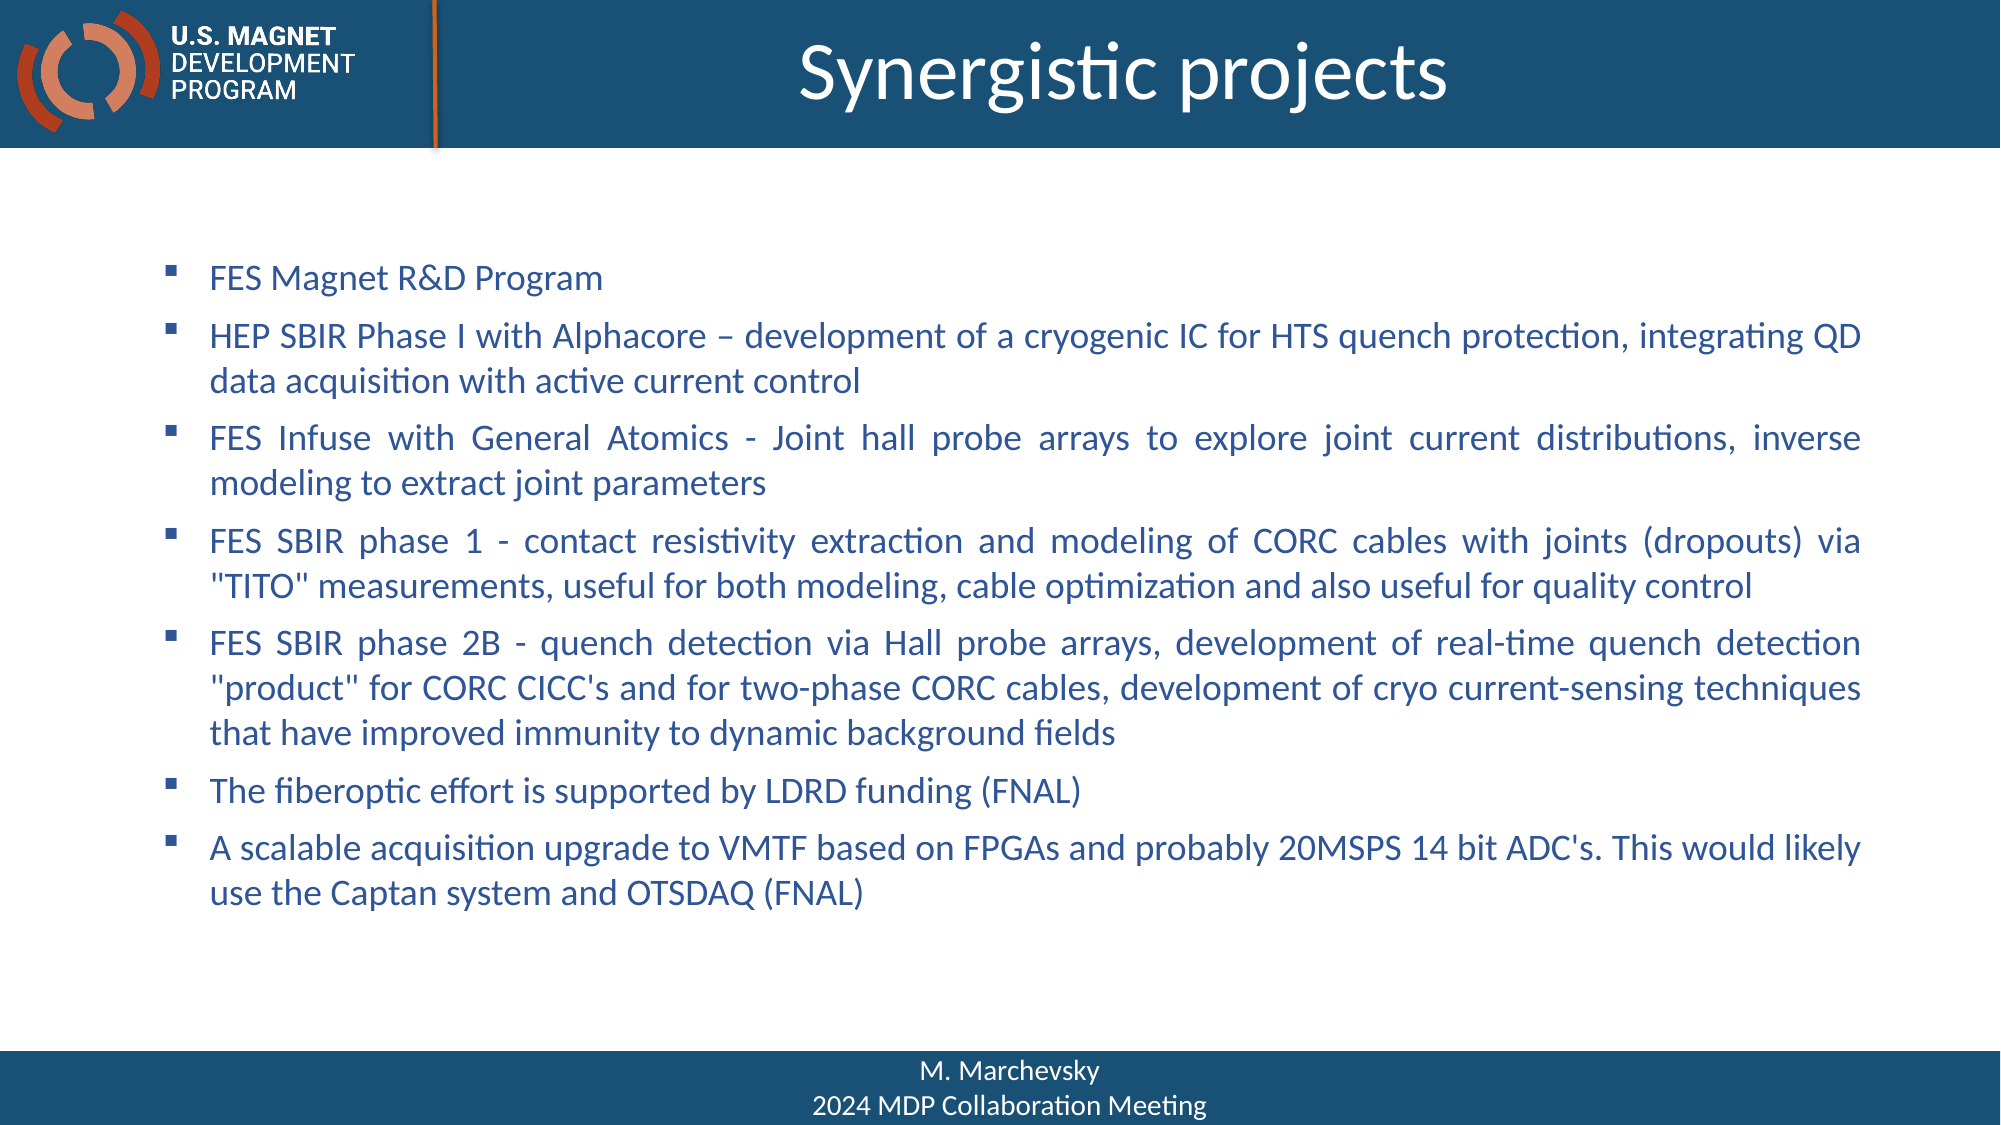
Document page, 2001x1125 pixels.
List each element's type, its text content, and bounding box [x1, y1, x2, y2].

text_box FES Magnet R&D Program HEP SBIR Phase I with Alphacore – development of a cryogenic IC for HTS quench protection, integrating QD data acquisition with active current control FES Infuse with General Atomics - Joint hall probe arrays to explore joint current distributions, inverse modeling to extract joint parameters FES SBIR phase 1 - contact resistivity extraction and modeling of CORC cables with joints (dropouts) via "TITO" measurements, useful for both modeling, cable optimization and also useful for quality control FES SBIR phase 2B - quench detection via Hall probe arrays, development of real-time quench detection "product" for CORC CICC's and for two-phase CORC cables, development of cryo current-sensing techniques that have improved immunity to dynamic background fields The fiberoptic effort is supported by LDRD funding (FNAL) A scalable acquisition upgrade to VMTF based on FPGAs and probably 20MSPS 14 bit ADC's. This would likely use the Captan system and OTSDAQ (FNAL) [147, 245, 1879, 921]
title Synergistic projects [434, 0, 1815, 146]
picture [17, 10, 355, 133]
